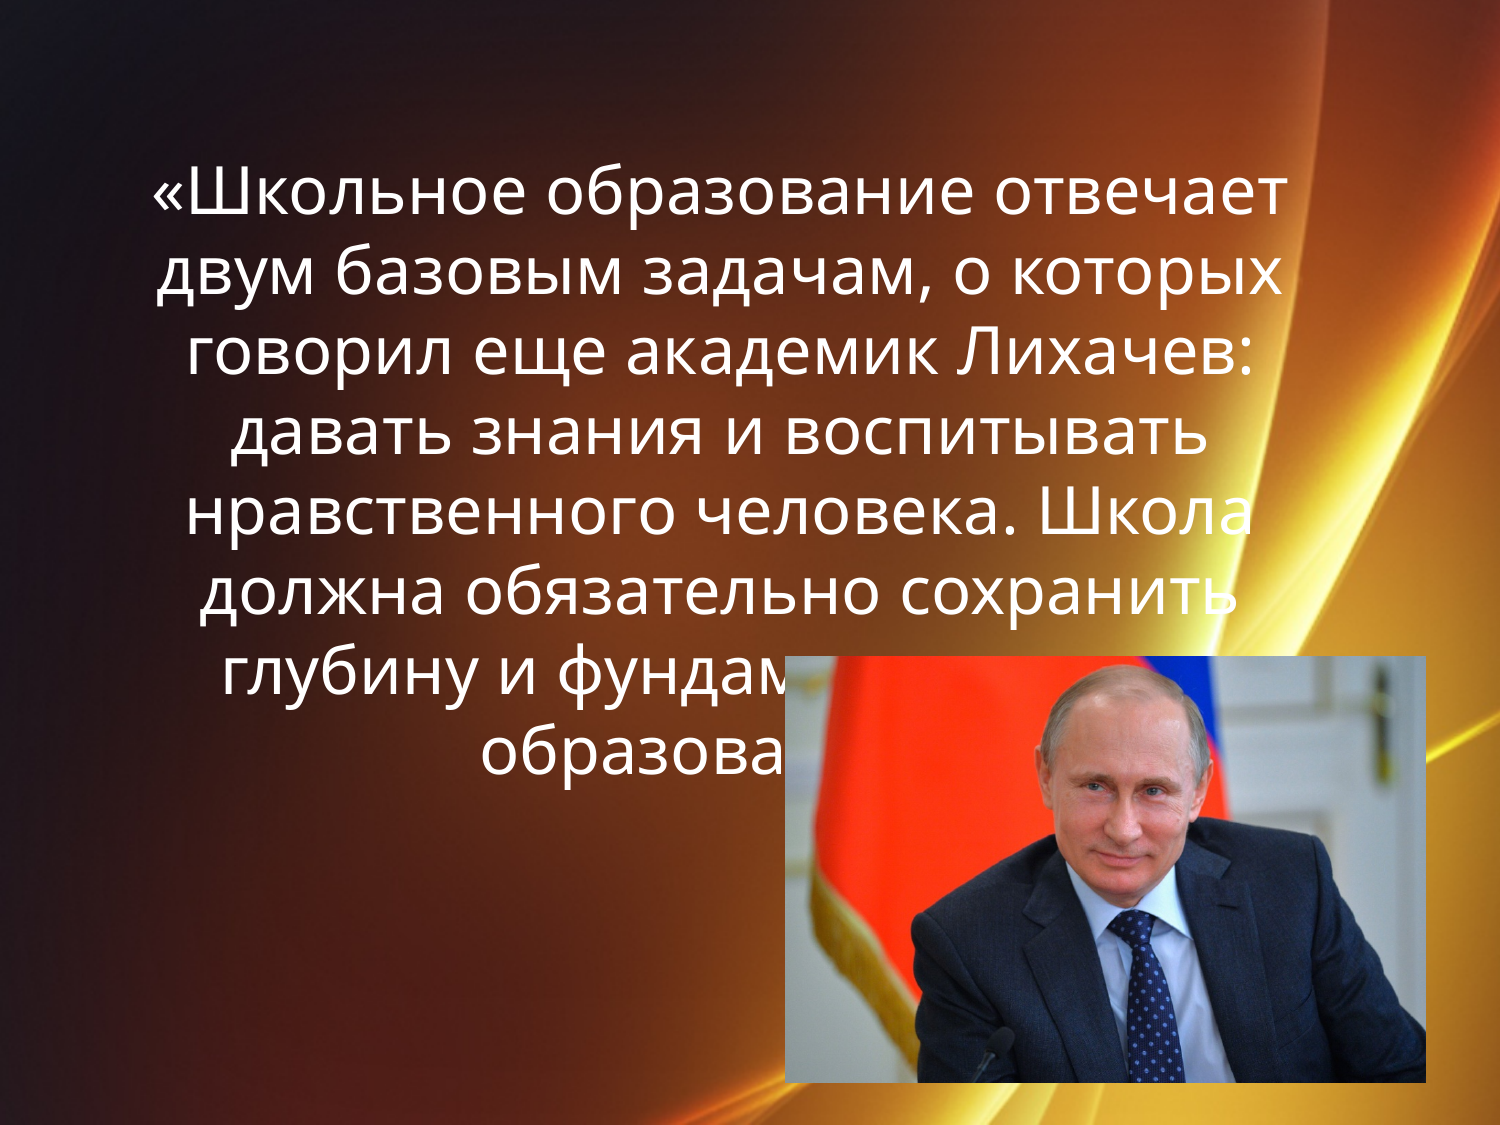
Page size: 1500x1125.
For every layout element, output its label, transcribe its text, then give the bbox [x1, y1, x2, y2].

picture [0, 0, 1500, 1125]
subtitle «Школьное образование отвечает двум базовым задачам, о которых говорил еще академик Лихачев: давать знания и воспитывать нравственного человека. Школа должна обязательно сохранить глубину и фундаментальность образования». [105, 140, 1337, 429]
